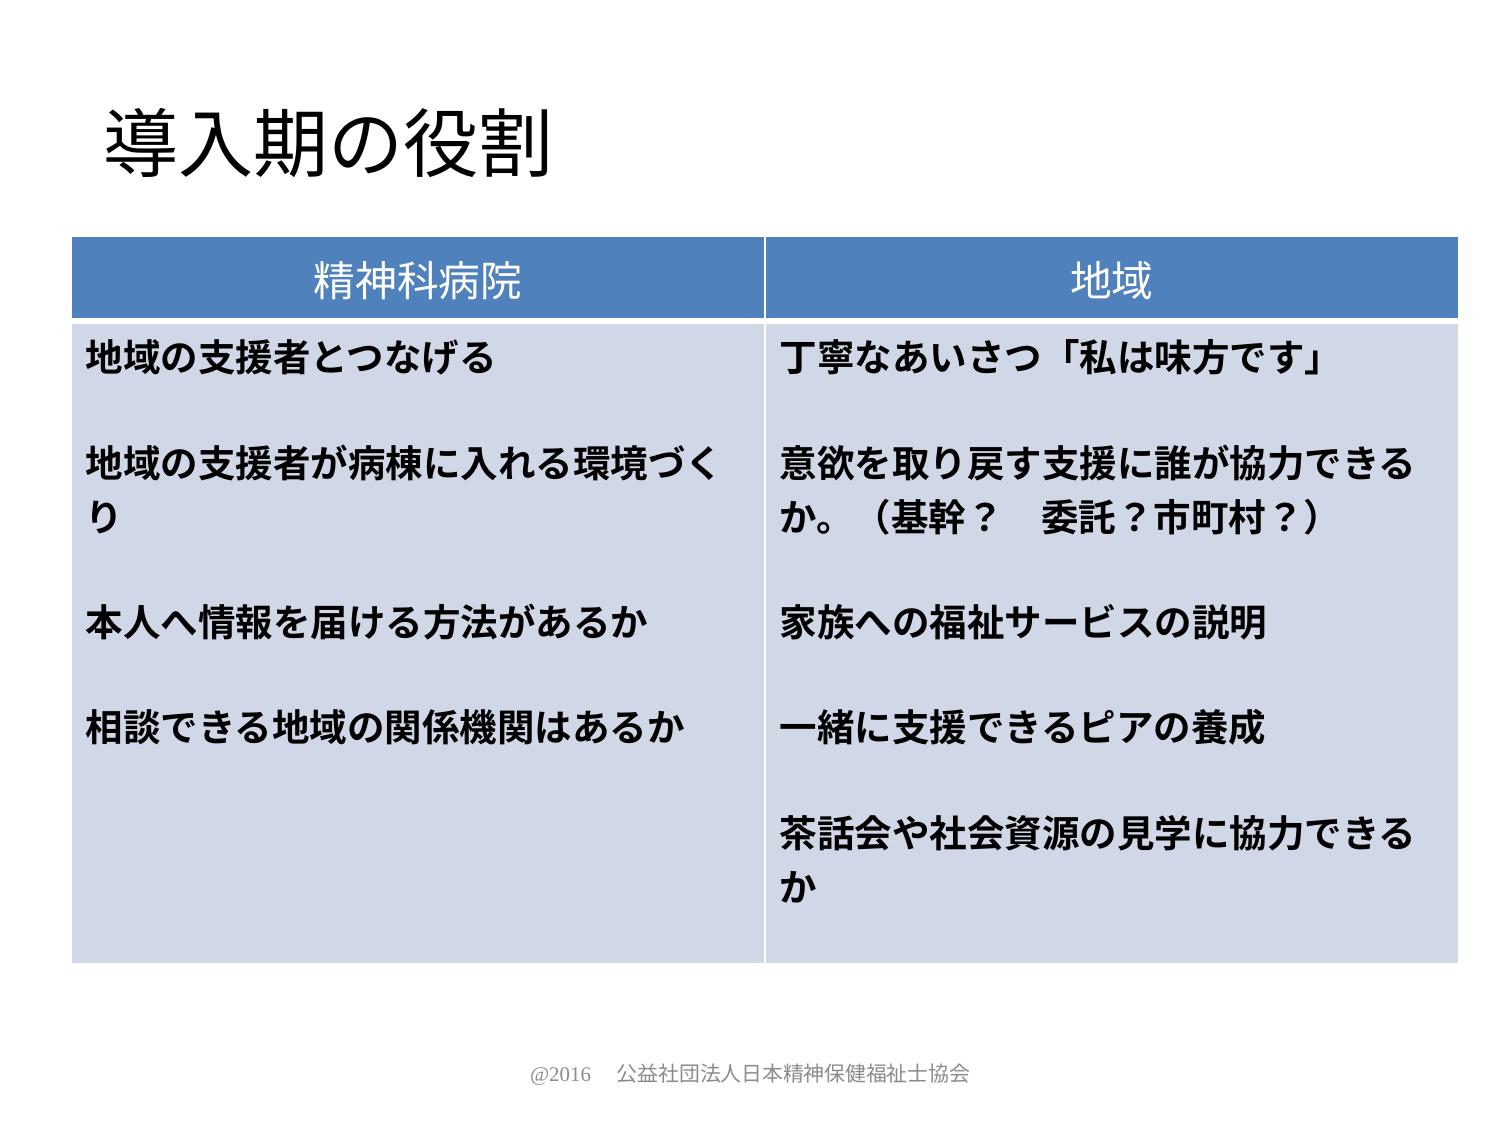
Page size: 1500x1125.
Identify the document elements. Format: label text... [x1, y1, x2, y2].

footer @2016 公益社団法人日本精神保健福祉士協会 [512, 1042, 988, 1103]
table_cell 地域の支援者とつなげる 地域の支援者が病棟に入れる環境づくり 本人へ情報を届ける方法があるか 相談できる地域の関係機関はあるか [72, 324, 764, 963]
table_cell 丁寧なあいさつ「私は味方です」 意欲を取り戻す支援に誰が協力できるか。（基幹？ 委託？市町村？） 家族への福祉サービスの説明 一緒に支援できるピアの養成 茶話会や社会資源の見学に協力できるか [766, 324, 1458, 963]
table_header 地域 [766, 237, 1458, 318]
table_header 精神科病院 [72, 237, 764, 318]
title 導入期の役割 [88, 88, 1439, 197]
